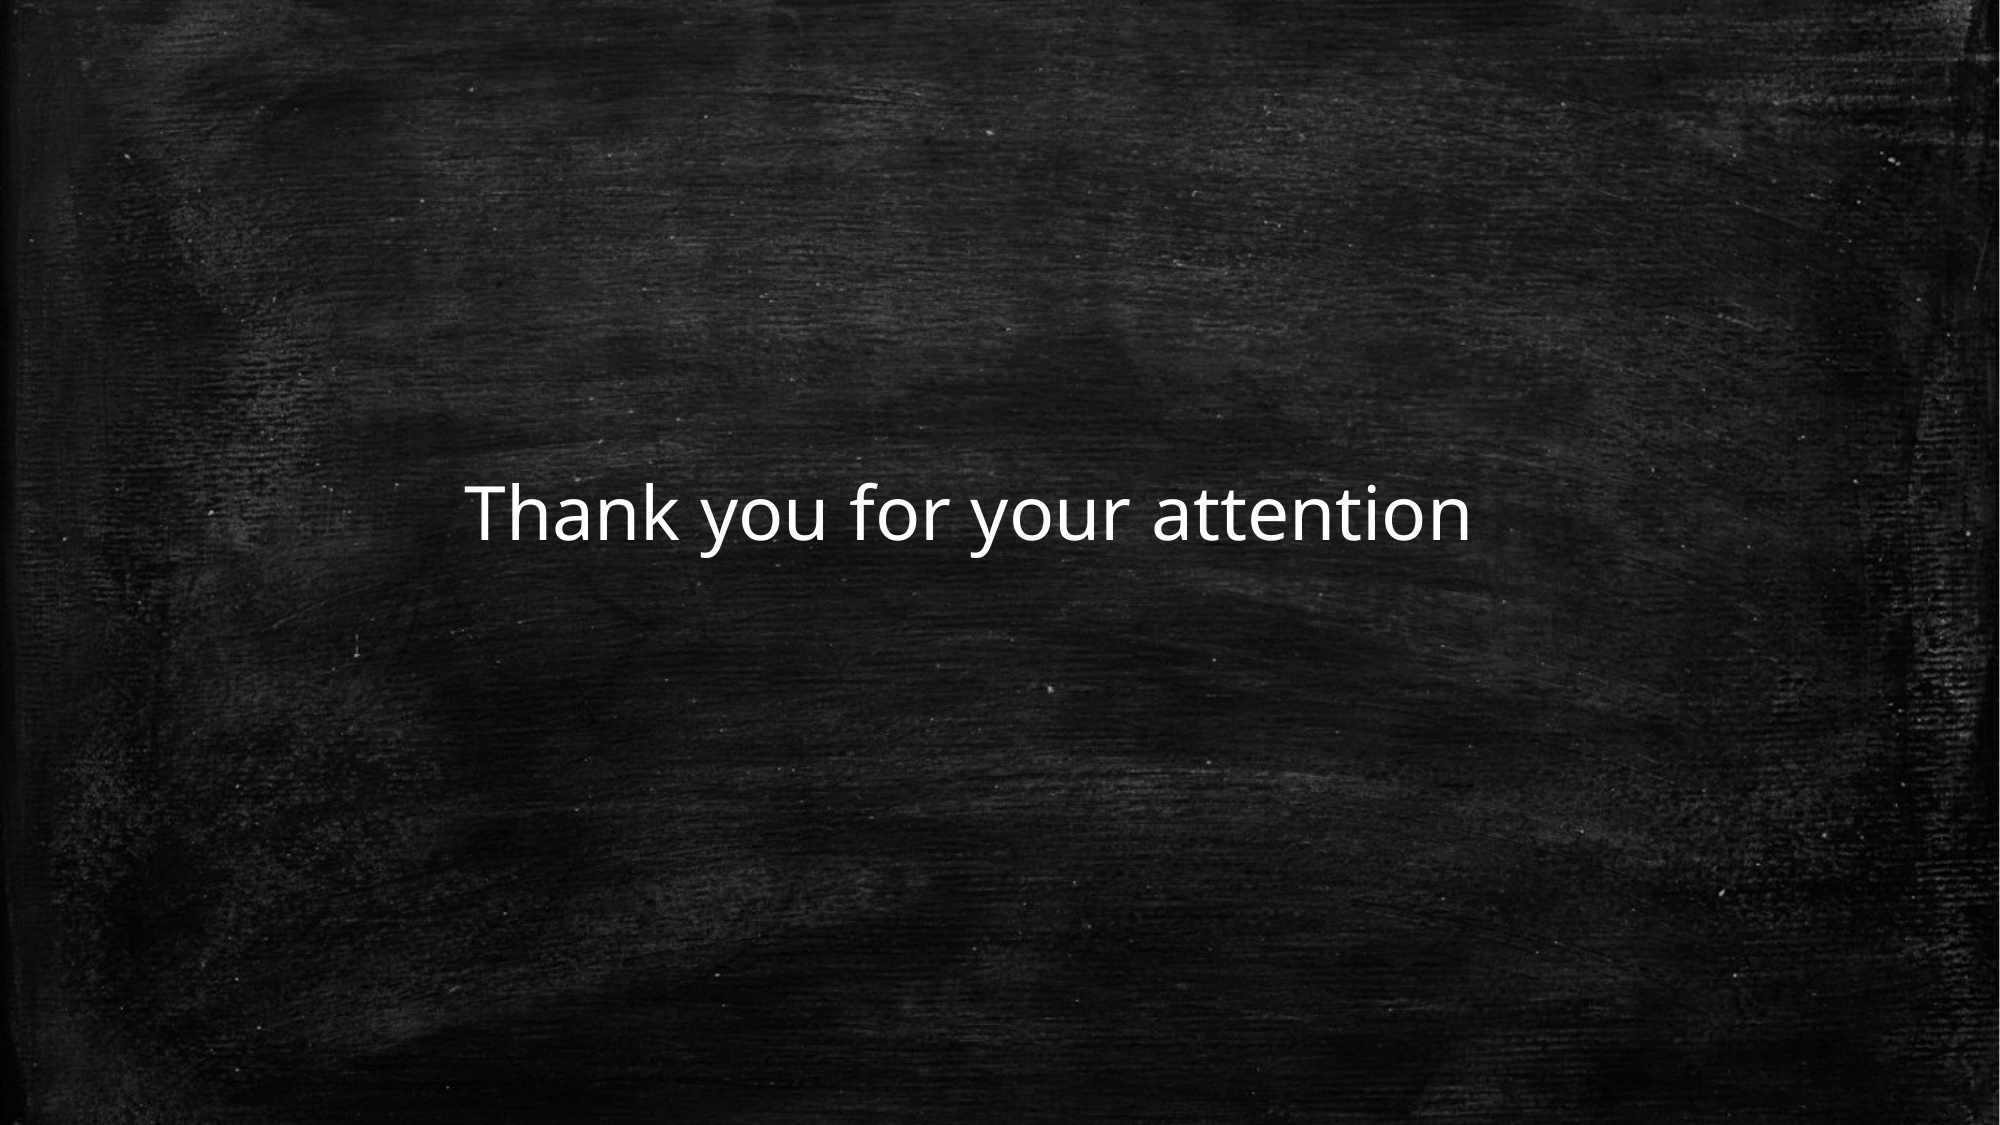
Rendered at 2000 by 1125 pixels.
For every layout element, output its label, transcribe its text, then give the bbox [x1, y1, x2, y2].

picture [0, 0, 2000, 1125]
text_box Thank you for your attention [449, 468, 1493, 573]
